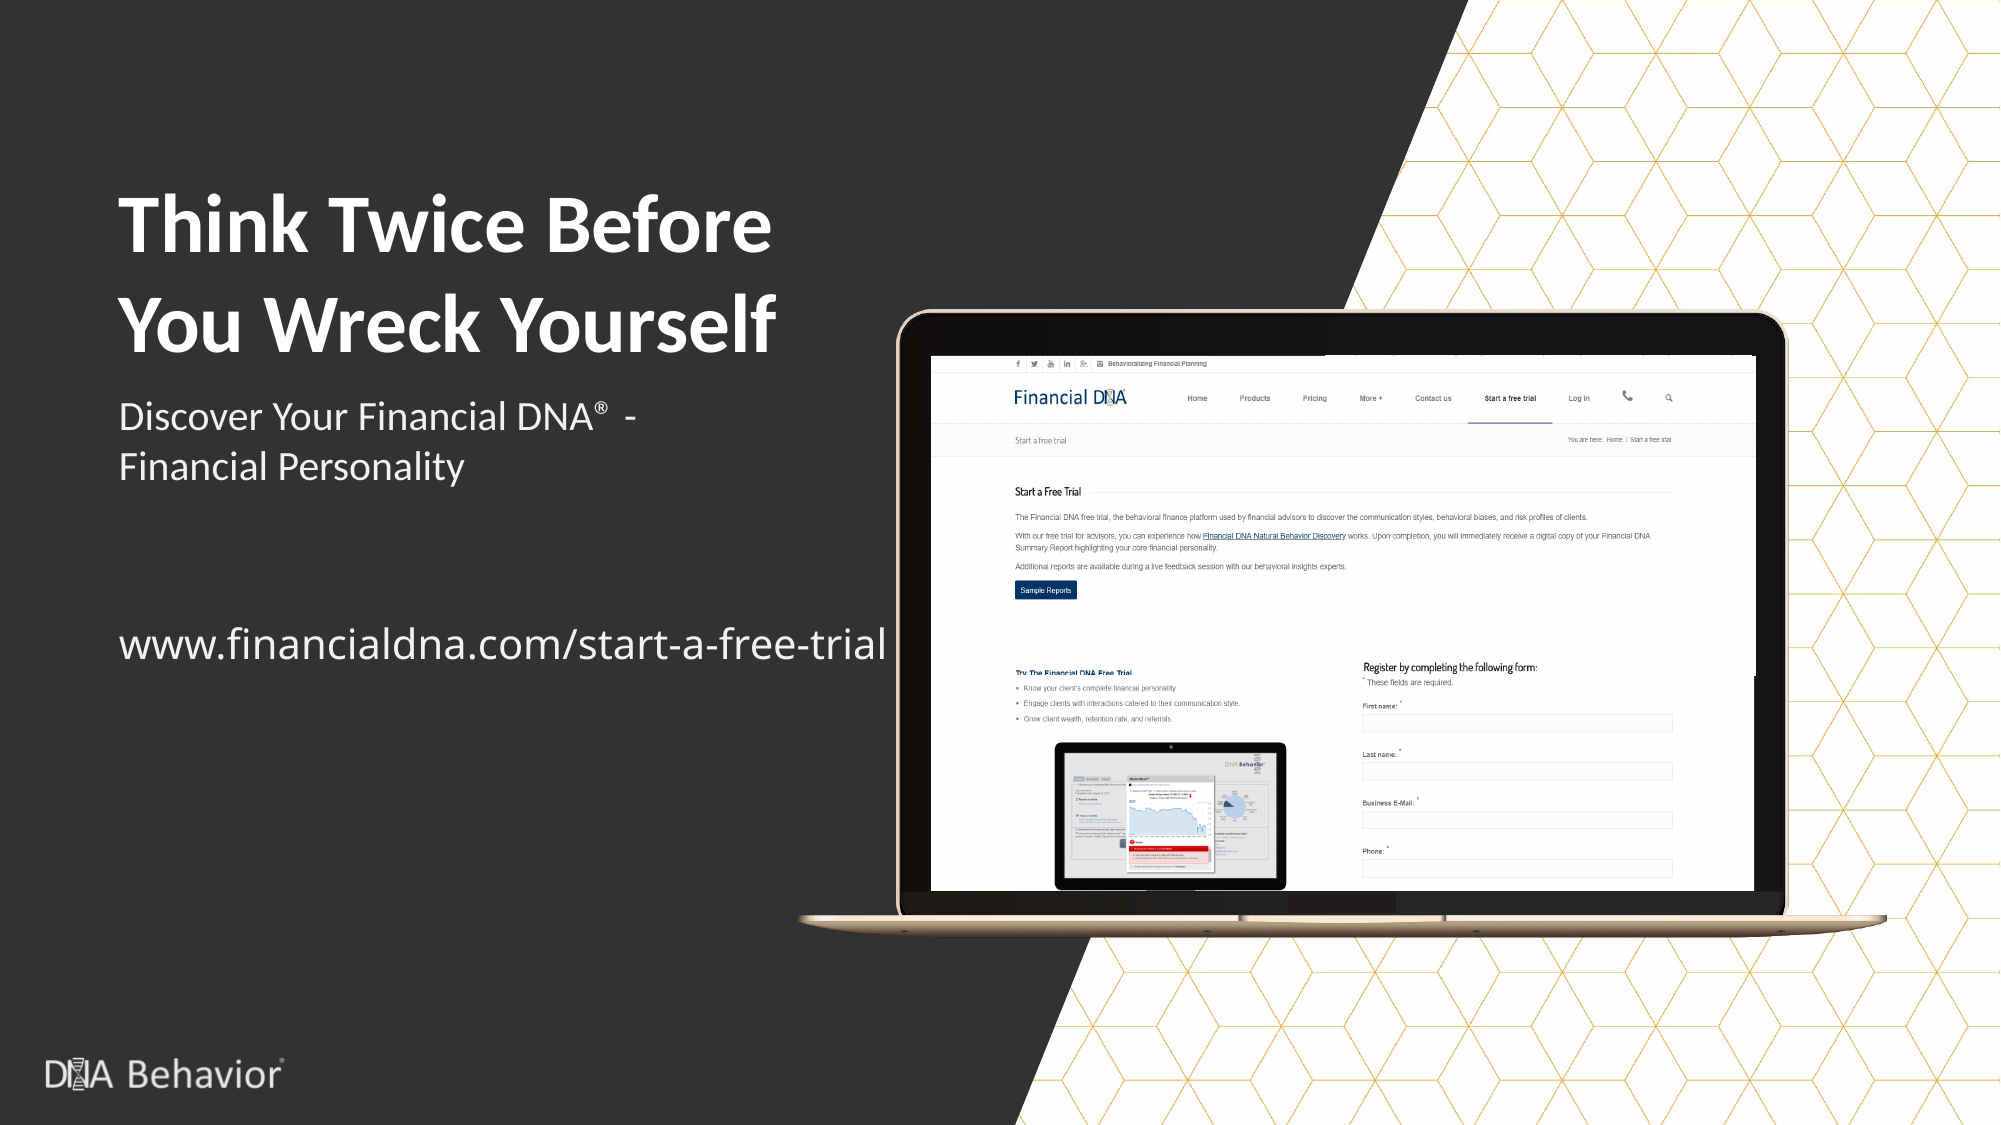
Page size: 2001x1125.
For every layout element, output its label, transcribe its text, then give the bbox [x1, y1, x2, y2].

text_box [931, 356, 1756, 891]
text_box Think Twice Before You Wreck Yourself [104, 161, 894, 377]
text_box Discover Your Financial DNA® - Financial Personality [104, 381, 722, 497]
picture [42, 1054, 287, 1094]
picture [797, 0, 2001, 1125]
text_box www.financialdna.com/start-a-free-trial [104, 610, 931, 675]
